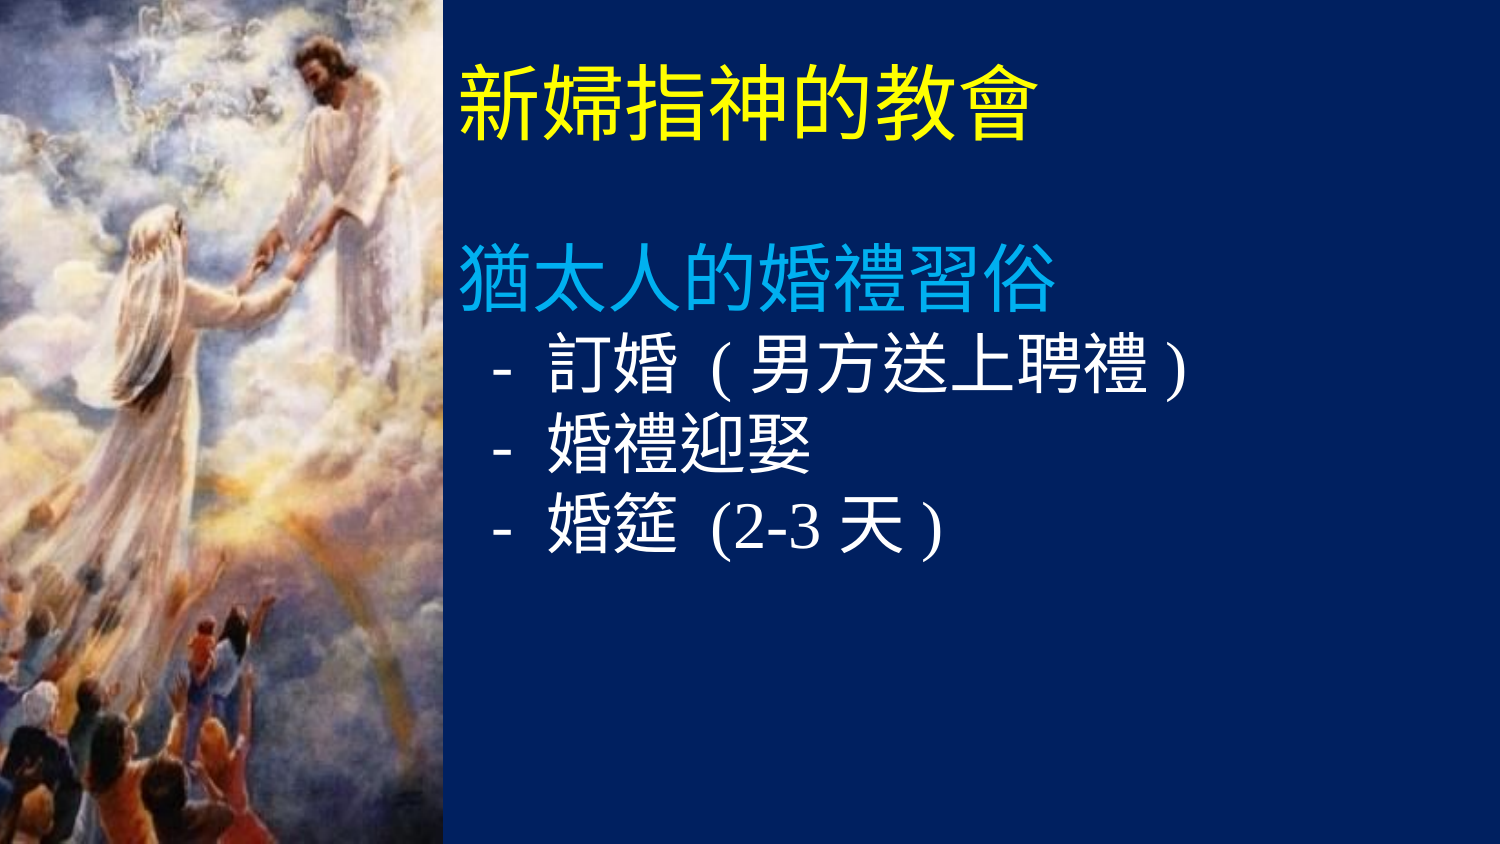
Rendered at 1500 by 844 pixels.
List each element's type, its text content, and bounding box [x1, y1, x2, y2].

list 新婦指神的教會 猶太人的婚禮習俗 - 訂婚 (男方送上聘禮) - 婚禮迎娶 - 婚筵 (2-3天) [448, 43, 1500, 844]
picture [0, 0, 444, 844]
